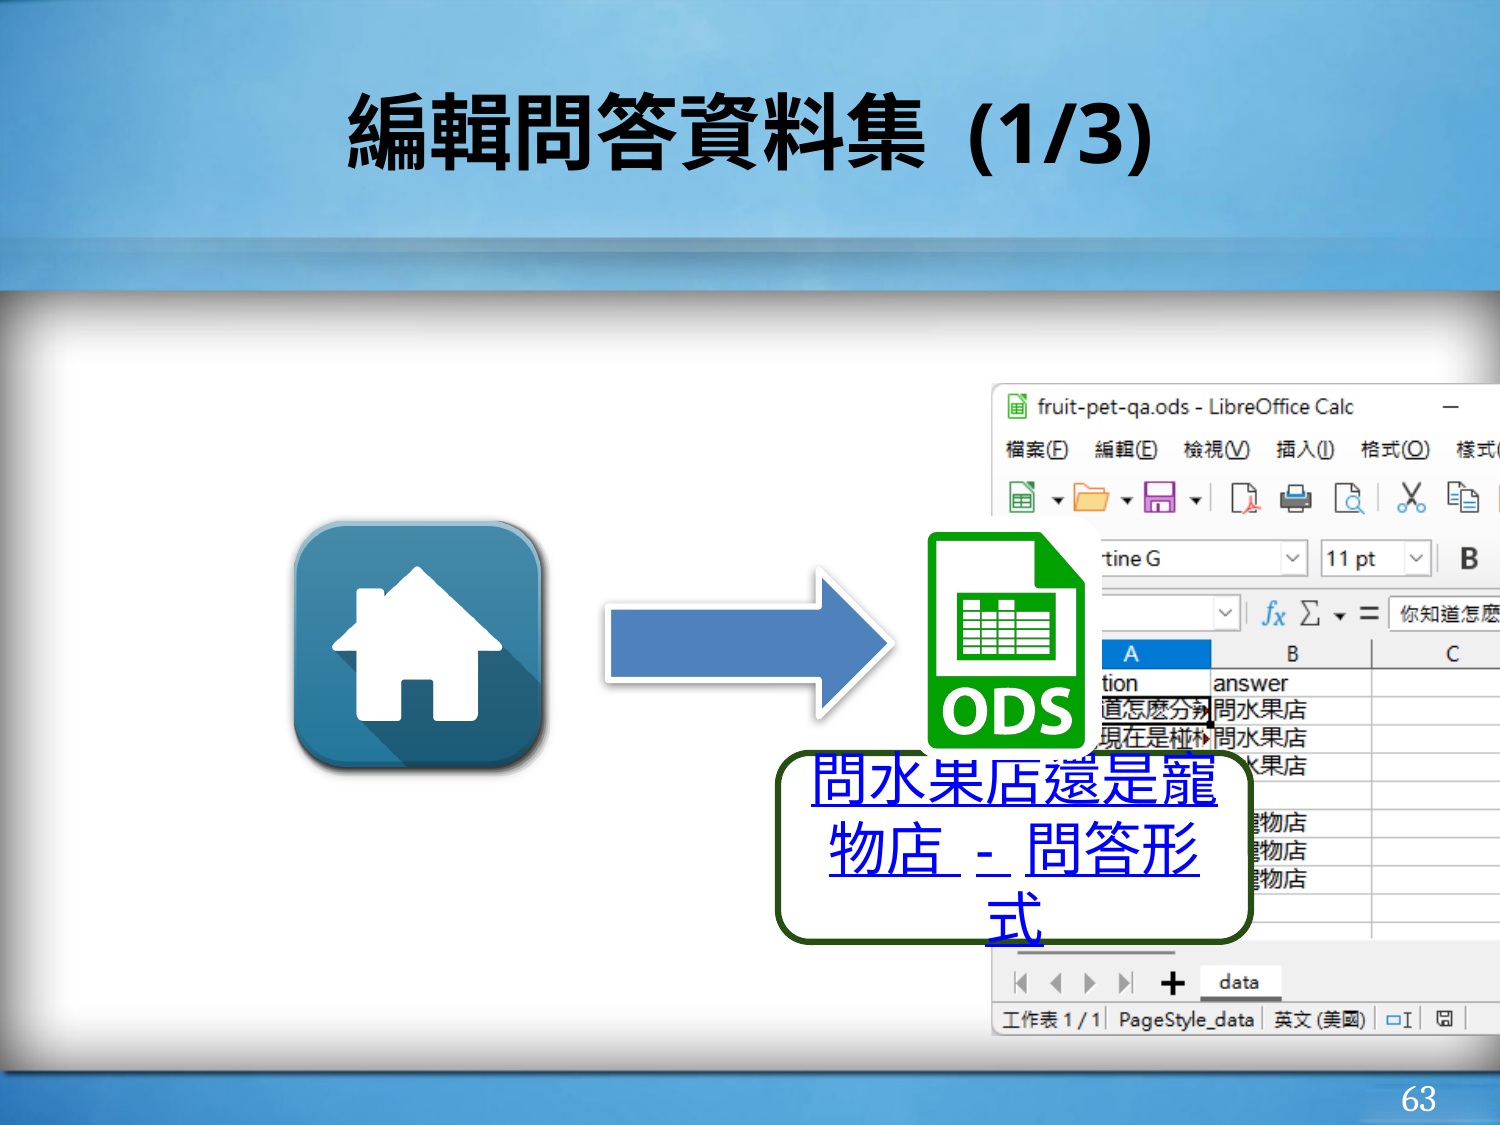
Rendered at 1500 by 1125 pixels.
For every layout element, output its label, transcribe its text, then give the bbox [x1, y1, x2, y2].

title 編輯問答資料集 (1/3) [78, 27, 1422, 232]
text_box [608, 569, 893, 717]
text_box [898, 516, 1115, 761]
text_box 問水果店還是寵物店 - 問答形式 [777, 752, 986, 942]
slide_number ‹#› [1350, 1074, 1488, 1118]
picture [0, 0, 1500, 1125]
